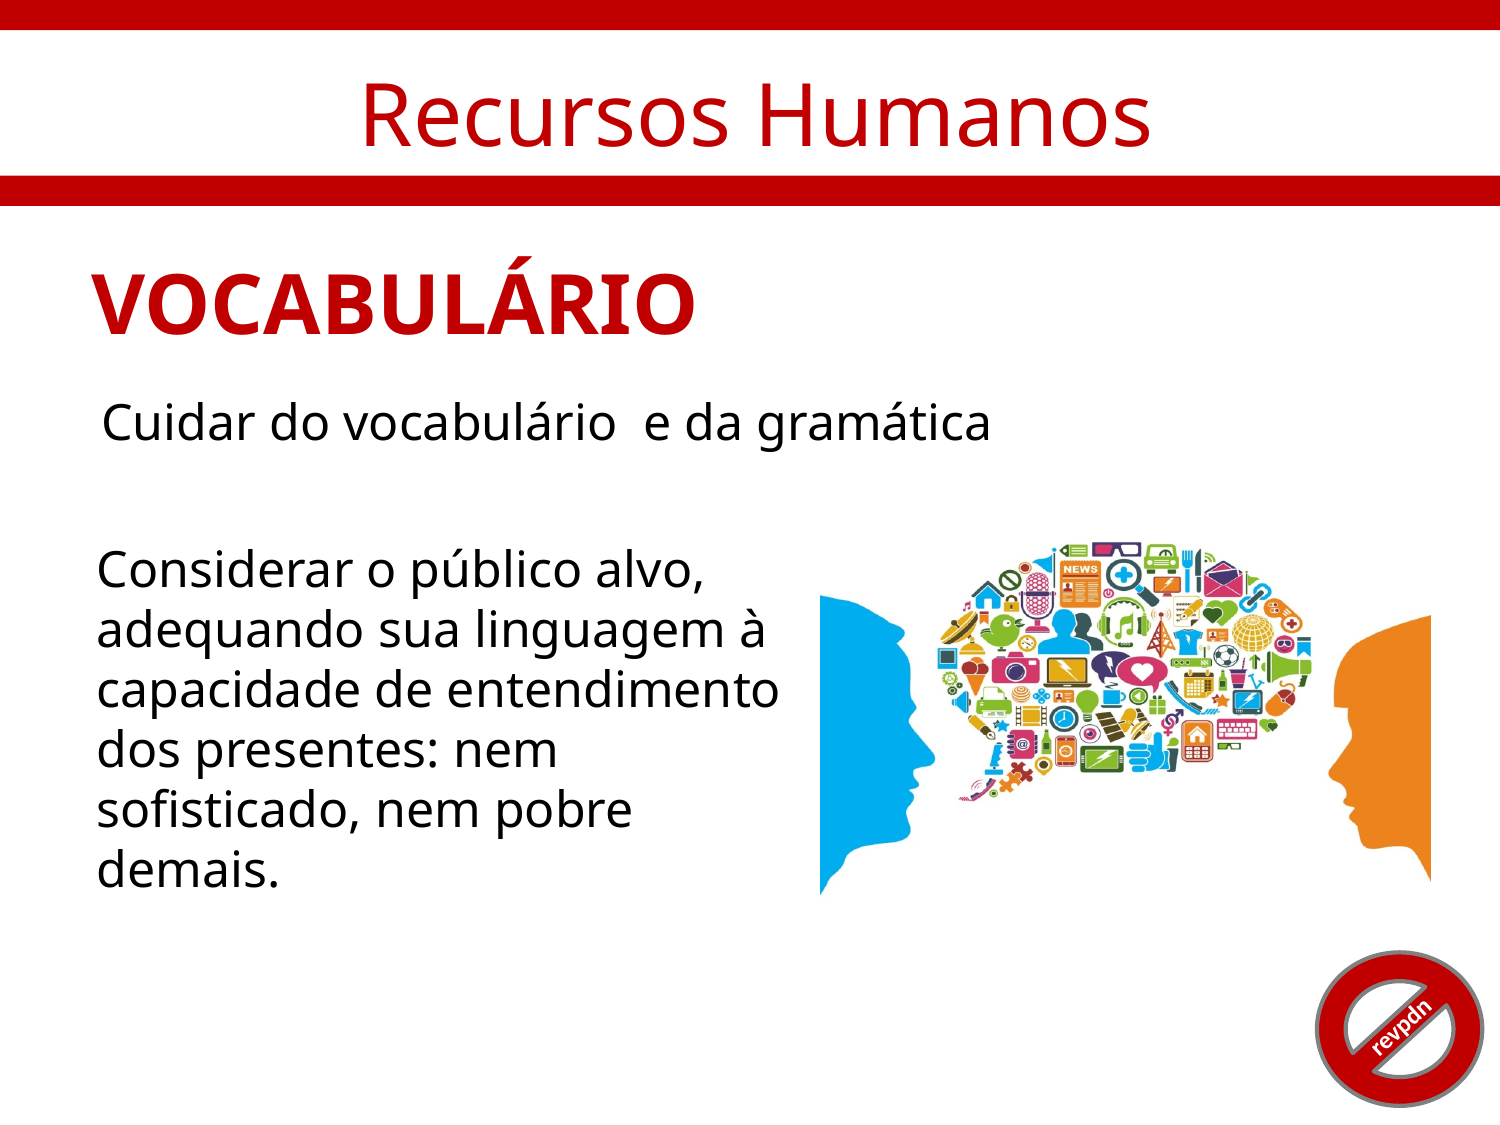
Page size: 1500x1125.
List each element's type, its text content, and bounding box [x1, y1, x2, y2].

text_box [1316, 951, 1483, 1107]
text_box Considerar o público alvo, adequando sua linguagem à capacidade de entendimento dos presentes: nem sofisticado, nem pobre demais. [81, 530, 815, 905]
picture [820, 467, 1431, 925]
text_box Cuidar do vocabulário e da gramática [86, 382, 1329, 458]
text_box VOCABULÁRIO [76, 243, 831, 359]
text_box Recursos Humanos [112, 31, 1400, 172]
text_box [0, 175, 1500, 206]
text_box [0, 0, 1500, 31]
